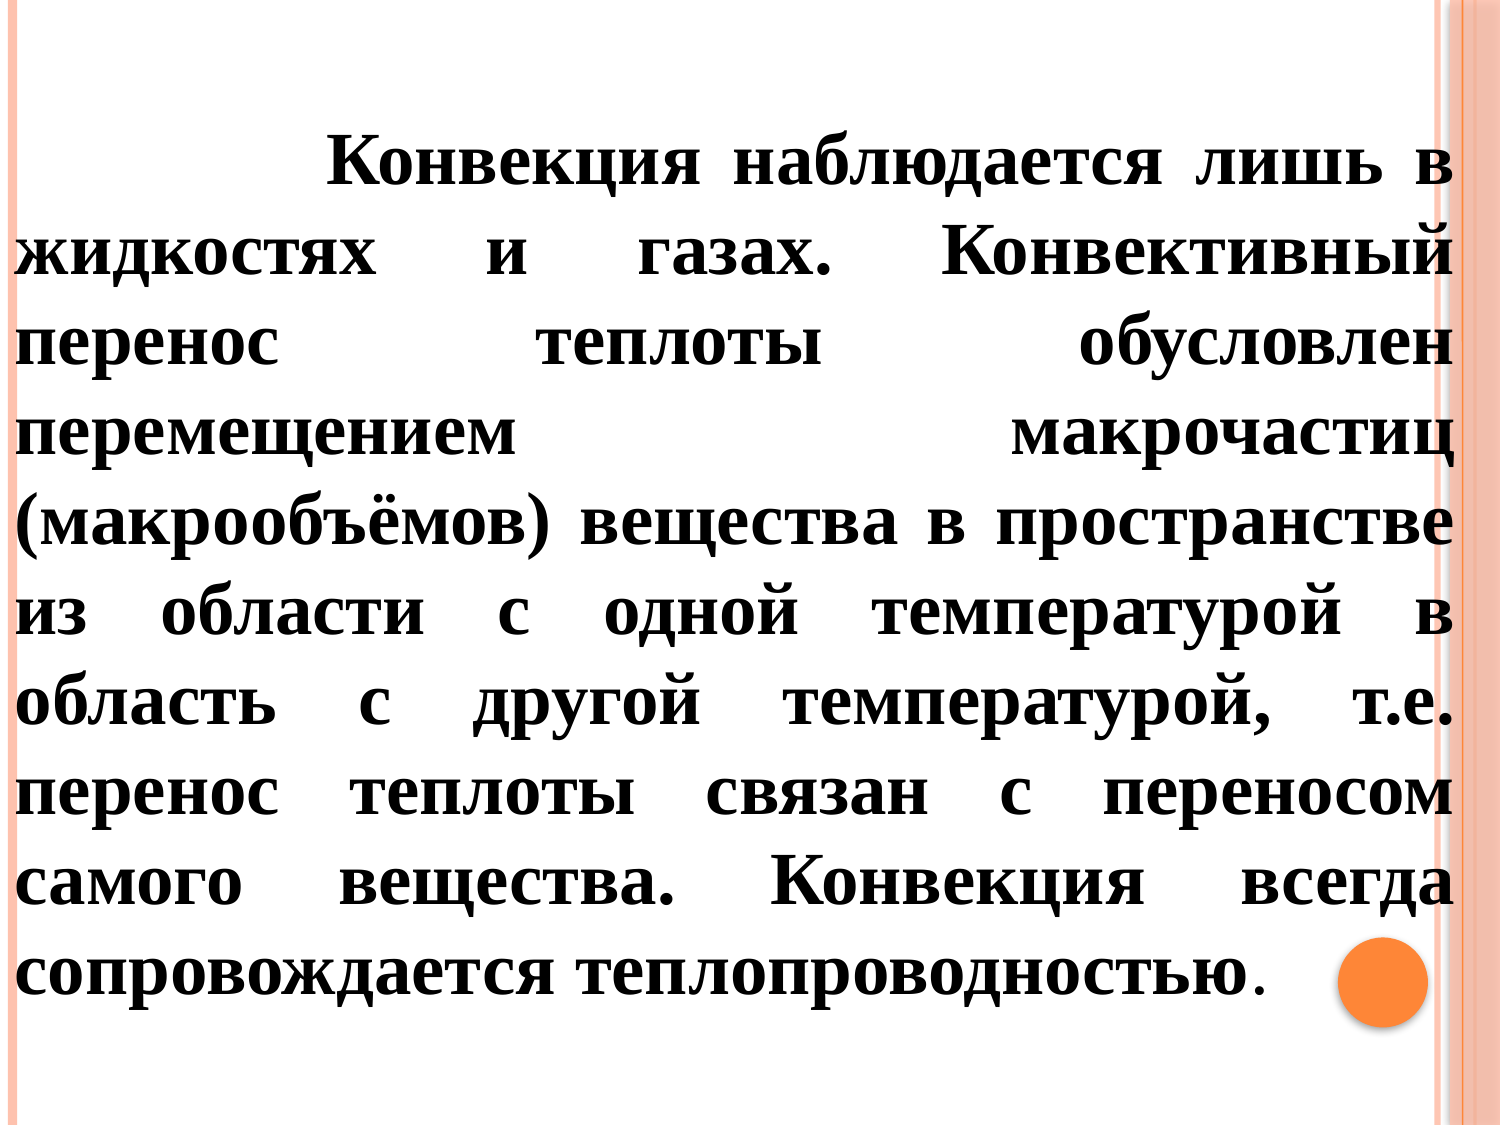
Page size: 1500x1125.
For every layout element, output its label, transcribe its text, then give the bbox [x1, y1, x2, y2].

text_box Конвекция наблюдается лишь в жидкостях и газах. Конвективный перенос теплоты обусловлен перемещением макрочастиц (макрообъёмов) вещества в пространстве из области с одной температурой в область с другой температурой, т.е. перенос теплоты связан с переносом самого вещества. Конвекция всегда сопровождается теплопроводностью. [0, 101, 1471, 1017]
